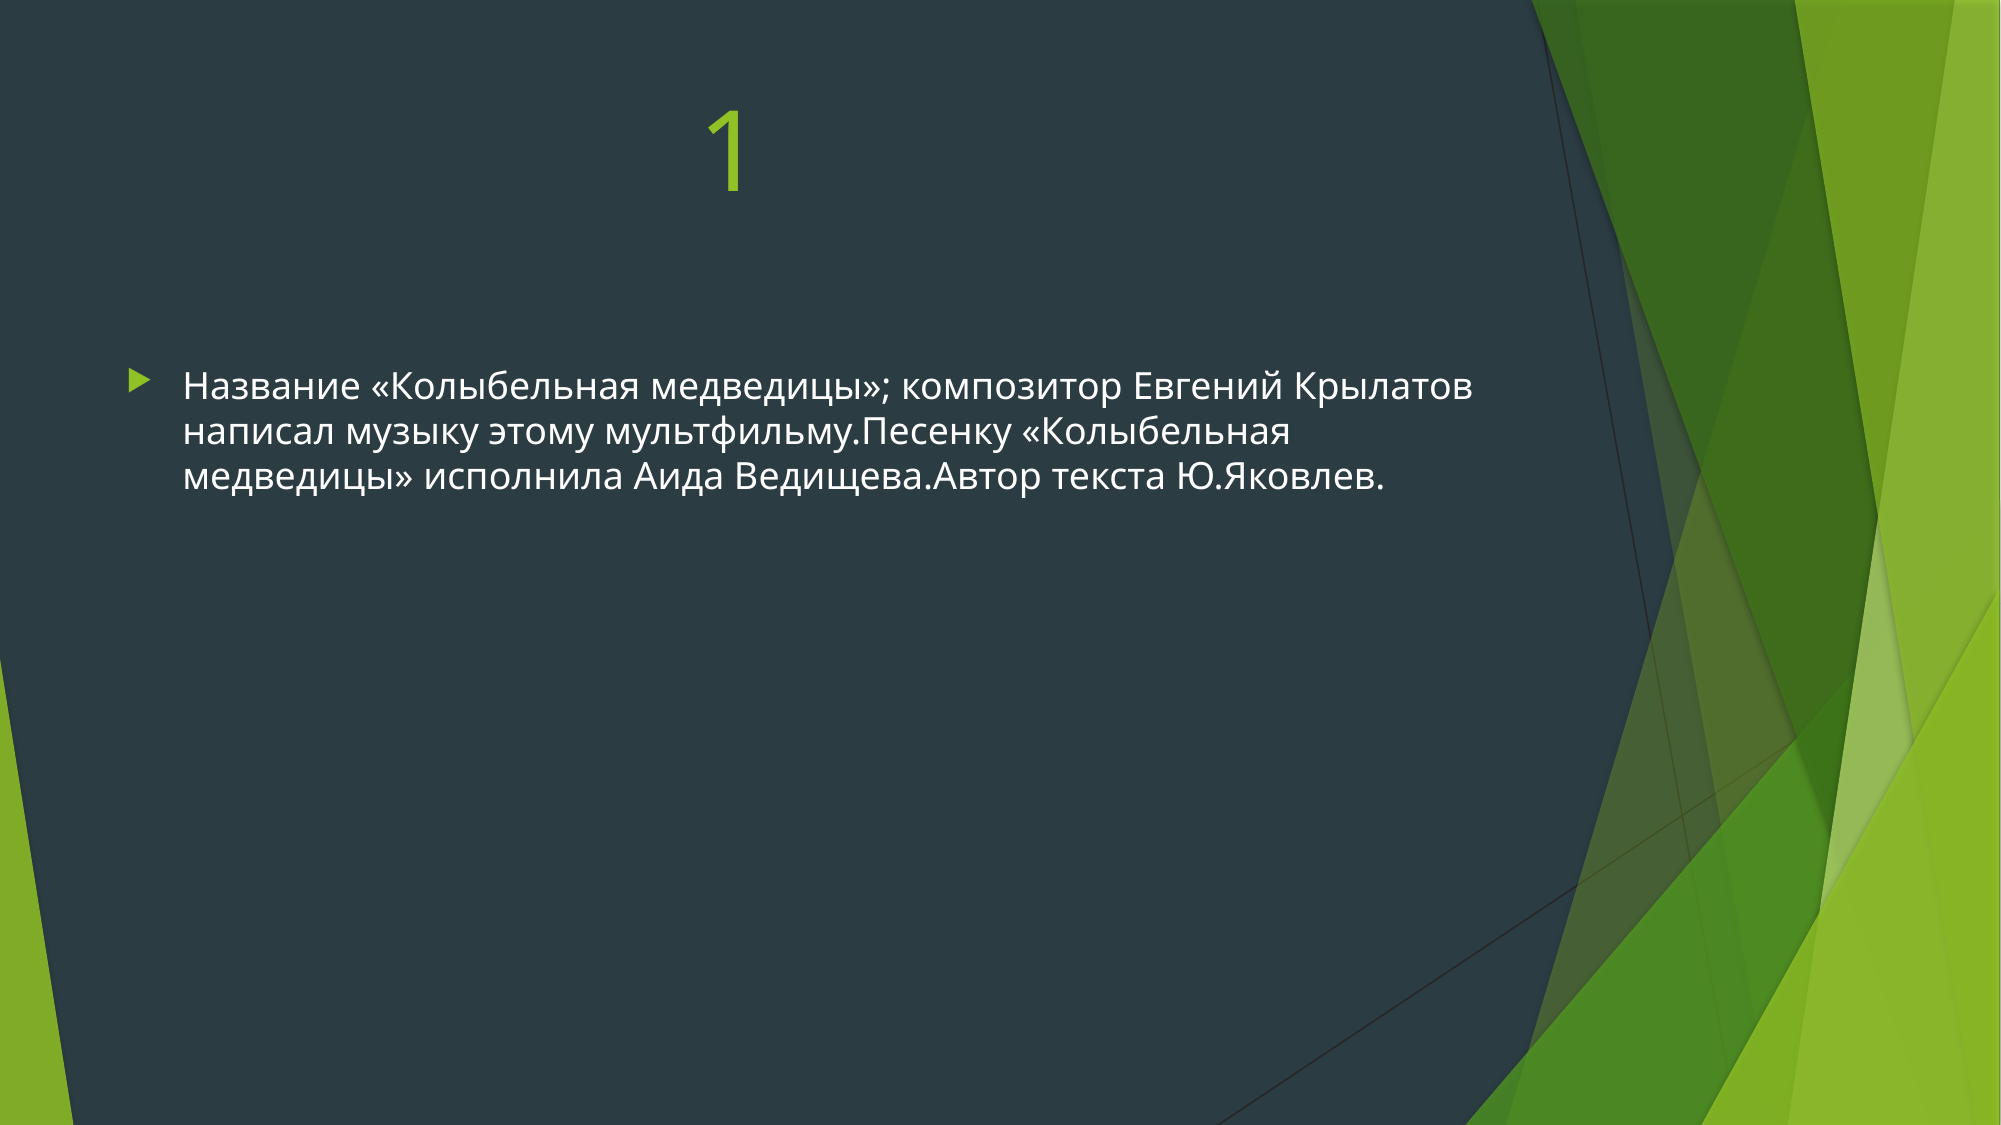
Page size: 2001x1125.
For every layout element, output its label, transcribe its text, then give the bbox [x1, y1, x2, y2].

title 1 [127, 70, 1538, 288]
list Название «Колыбельная медведицы»; композитор Евгений Крылатов написал музыку этому мультфильму.Песенку «Колыбельная медведицы» исполнила Аида Ведищева.Автор текста Ю.Яковлев. [111, 354, 1522, 992]
